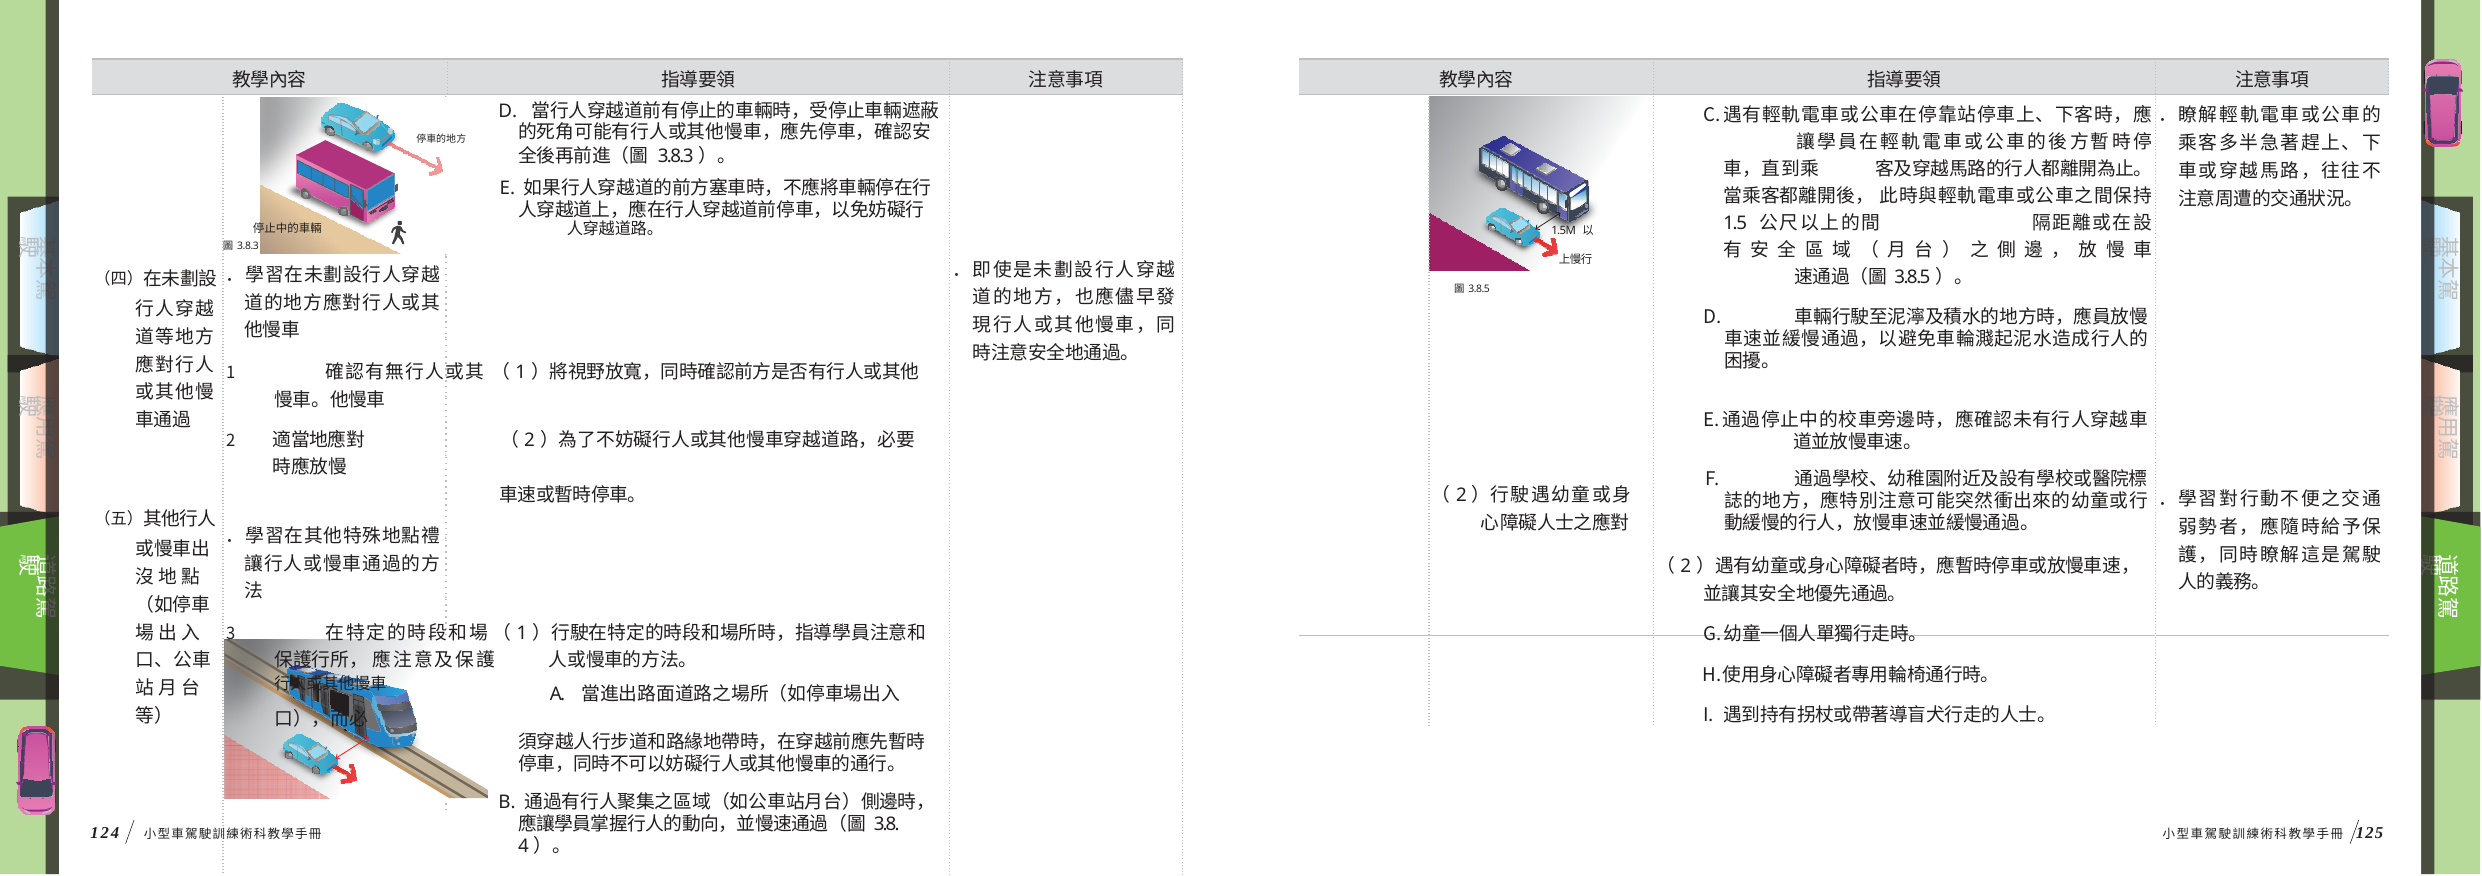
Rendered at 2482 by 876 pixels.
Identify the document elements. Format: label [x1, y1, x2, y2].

text_box [0, 0, 2481, 875]
